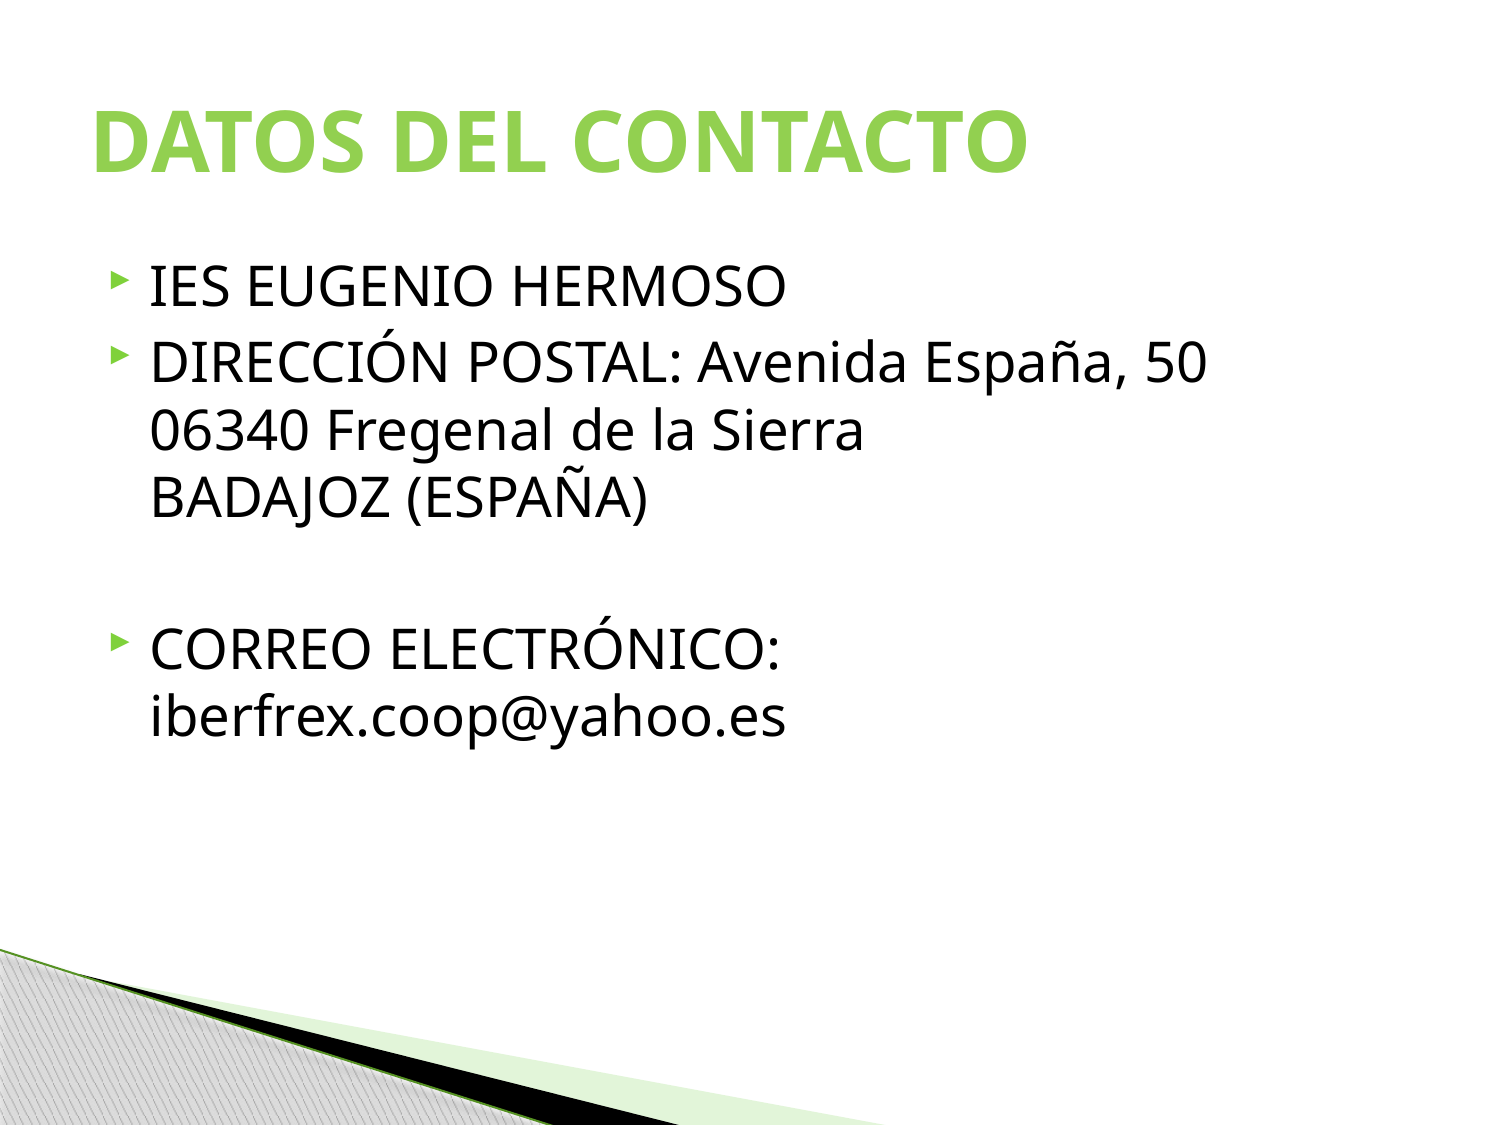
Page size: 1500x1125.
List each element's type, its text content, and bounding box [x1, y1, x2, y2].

list IES EUGENIO HERMOSO DIRECCIÓN POSTAL: Avenida España, 50 06340 Fregenal de la Sierra BADAJOZ (ESPAÑA) CORREO ELECTRÓNICO: iberfrex.coop@yahoo.es [75, 243, 1425, 986]
title DATOS DEL CONTACTO [75, 45, 1425, 233]
